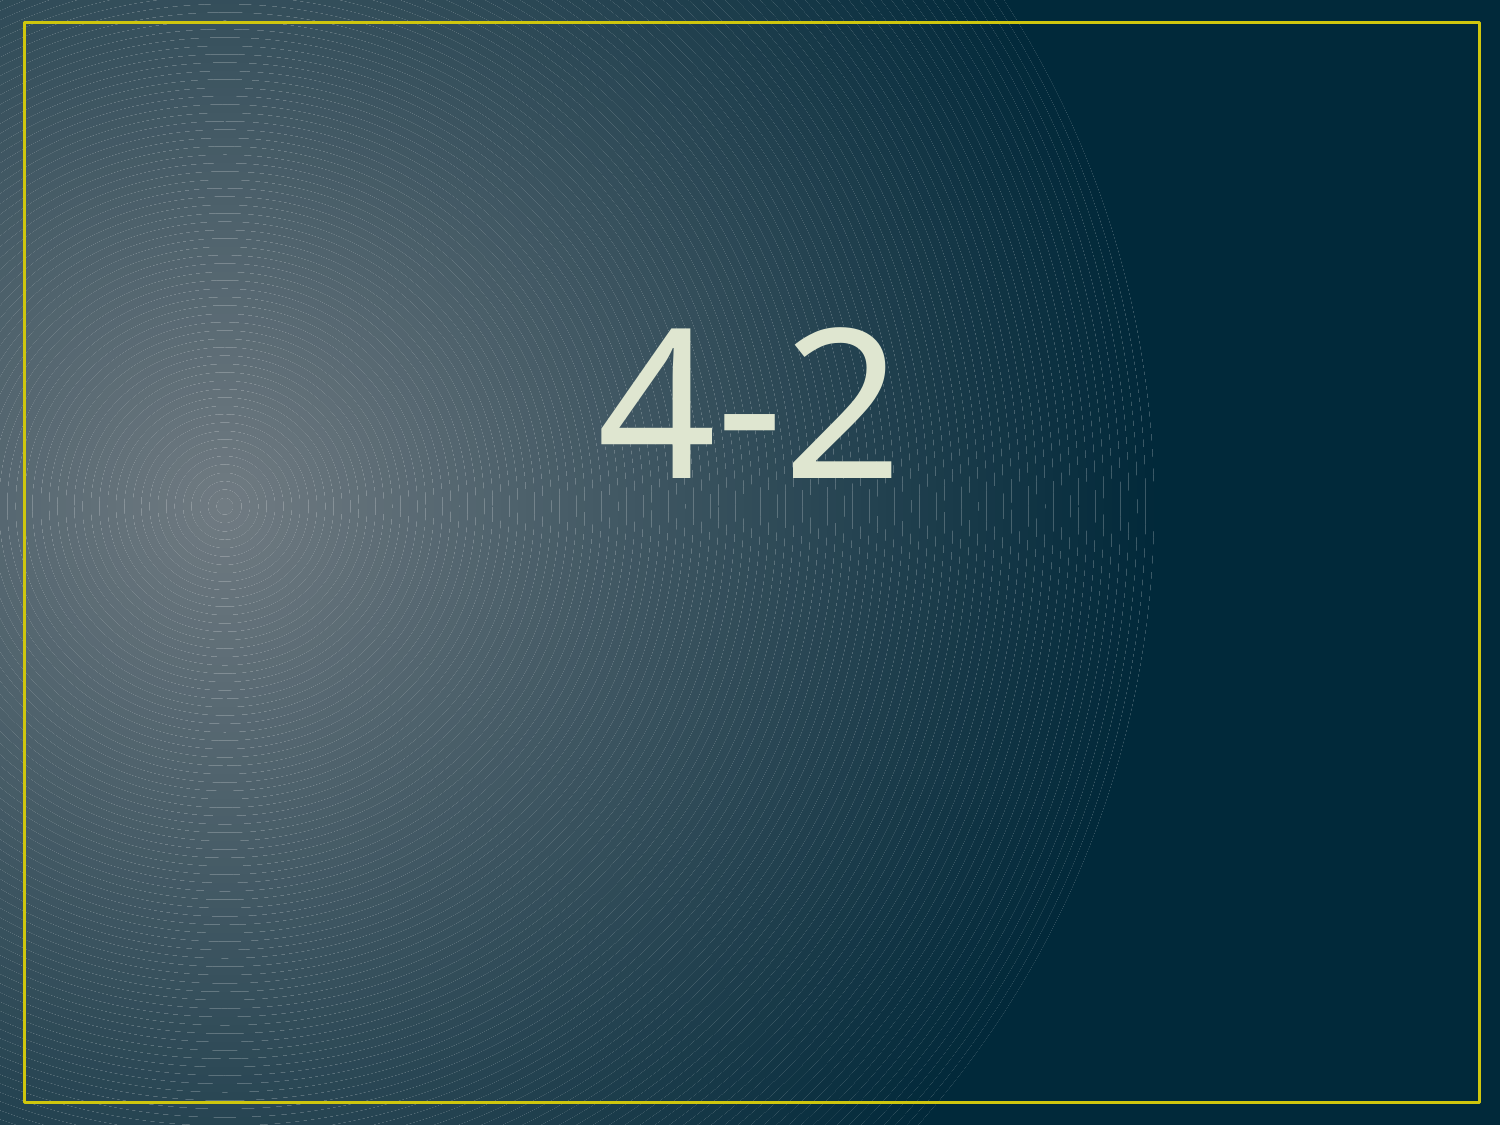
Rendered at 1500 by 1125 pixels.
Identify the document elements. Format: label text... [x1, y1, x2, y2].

list 4-2 [75, 262, 1425, 1005]
